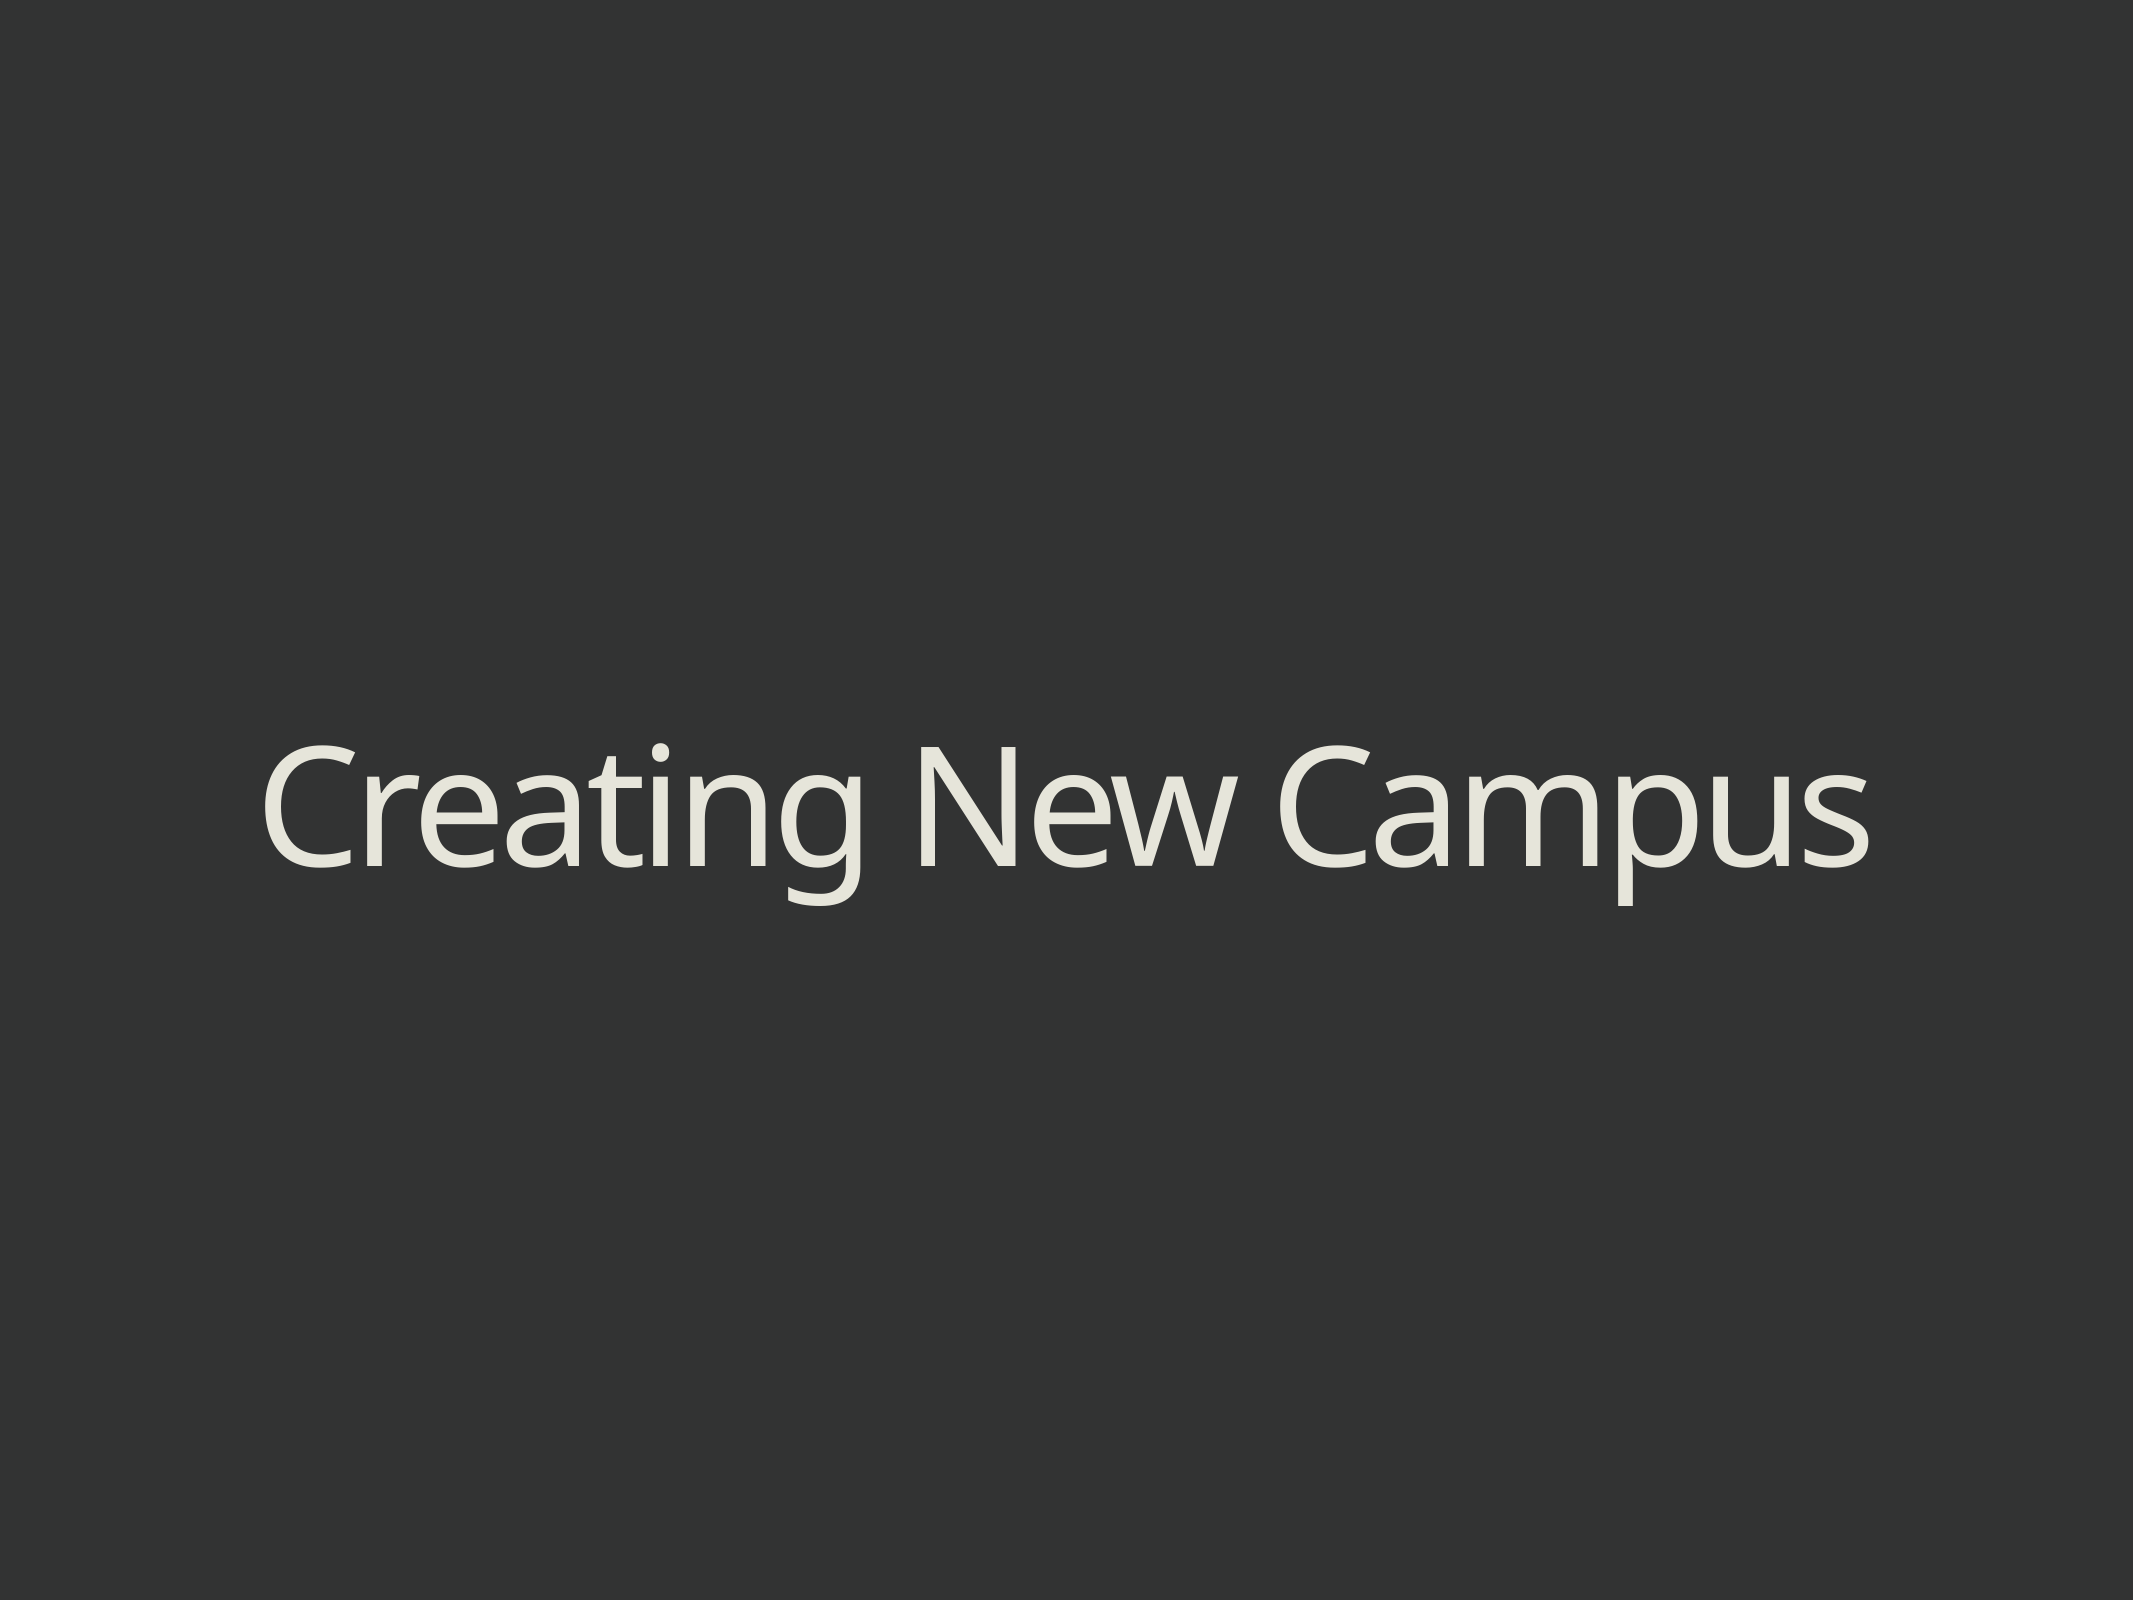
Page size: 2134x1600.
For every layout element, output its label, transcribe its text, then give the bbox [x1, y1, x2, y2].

text_box Creating New Campus [156, 622, 1977, 977]
